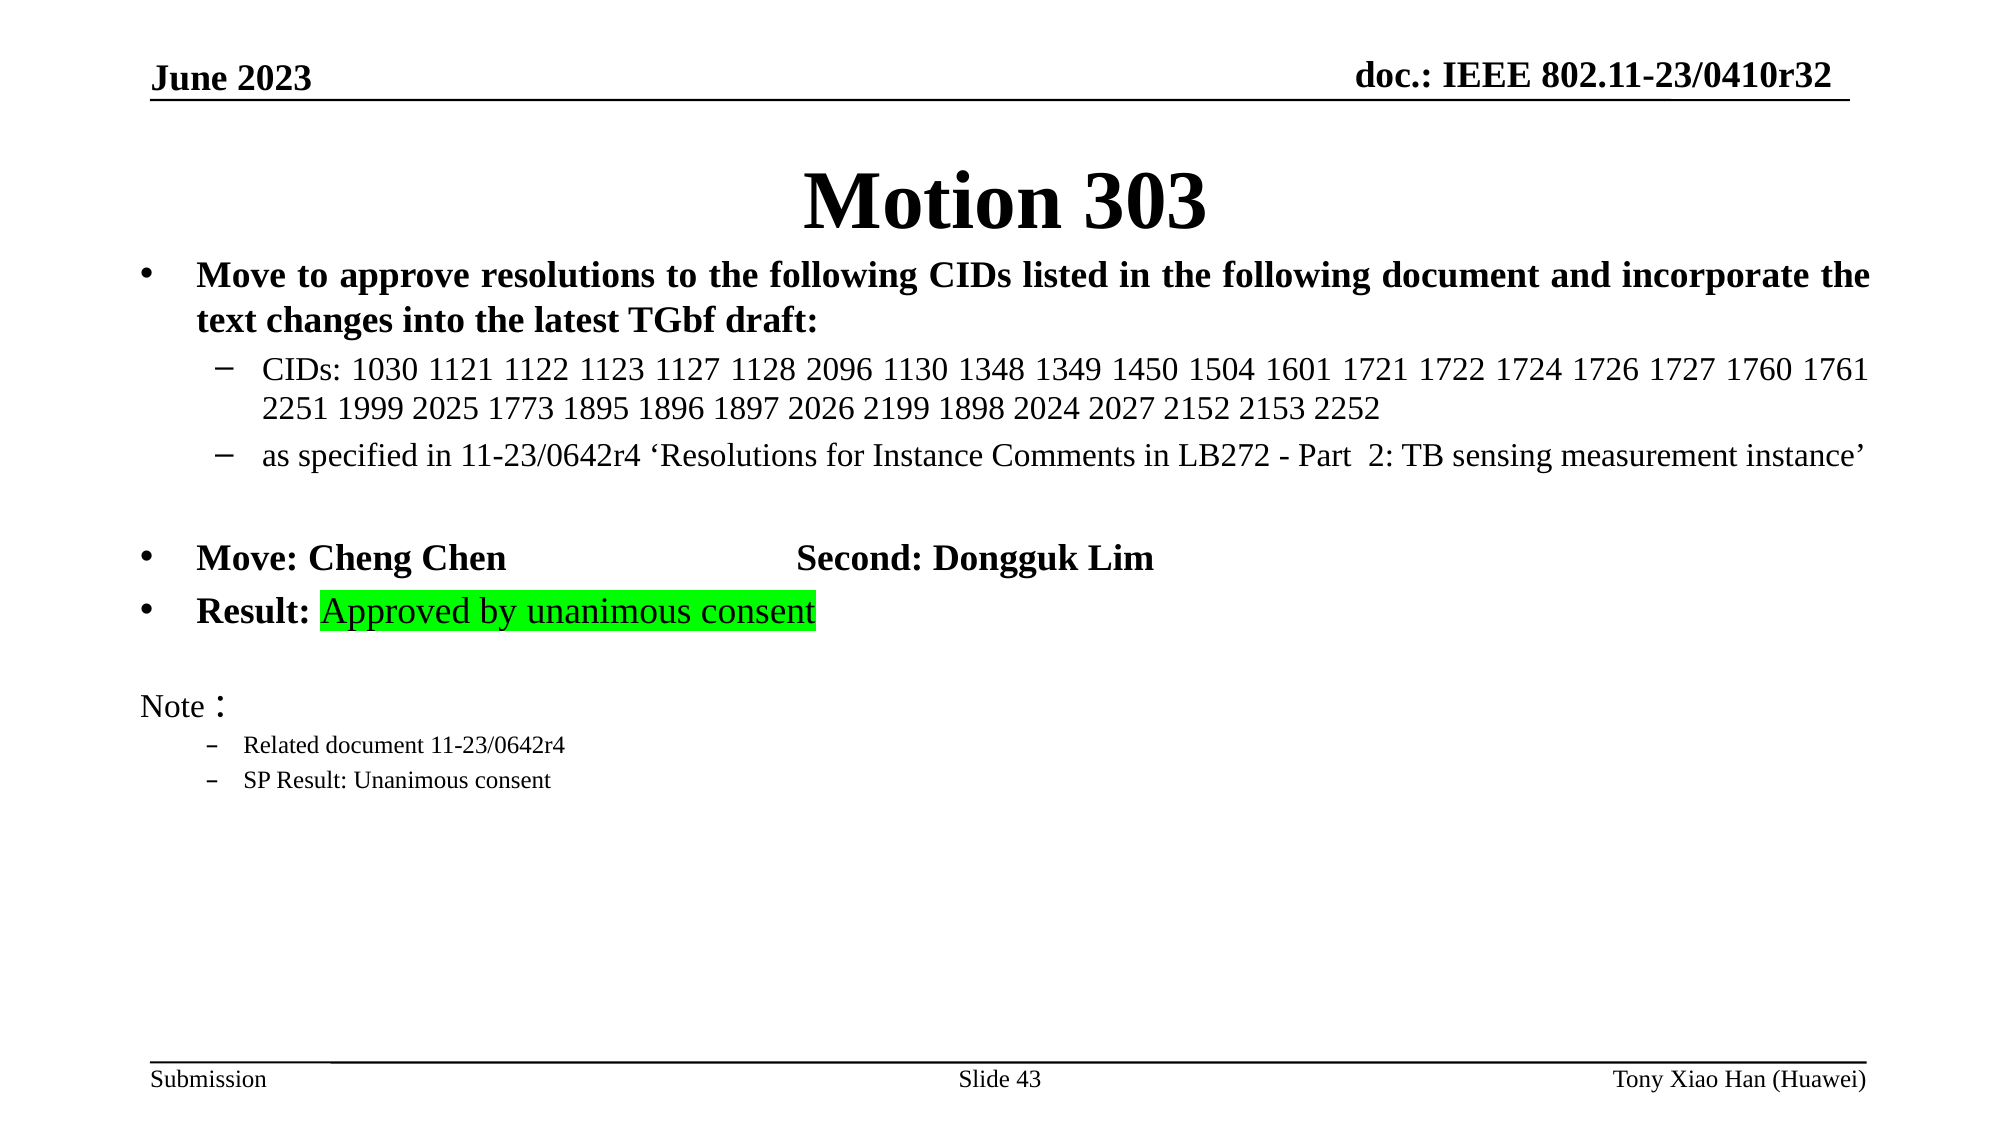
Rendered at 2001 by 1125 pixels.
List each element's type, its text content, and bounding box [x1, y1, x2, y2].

text_box Move to approve resolutions to the following CIDs listed in the following document and incorporate the text changes into the latest TGbf draft: CIDs: 1030 1121 1122 1123 1127 1128 2096 1130 1348 1349 1450 1504 1601 1721 1722 1724 1726 1727 1760 1761 2251 1999 2025 1773 1895 1896 1897 2026 2199 1898 2024 2027 2152 2153 2252 as specified in 11-23/0642r4 ‘Resolutions for Instance Comments in LB272 - Part 2: TB sensing measurement instance’ Move: Cheng Chen Second: Dongguk Lim Result: Approved by unanimous consent Note： Related document 11-23/0642r4 SP Result: Unanimous consent [125, 212, 1888, 900]
text_box Motion 303 [368, 137, 1644, 212]
